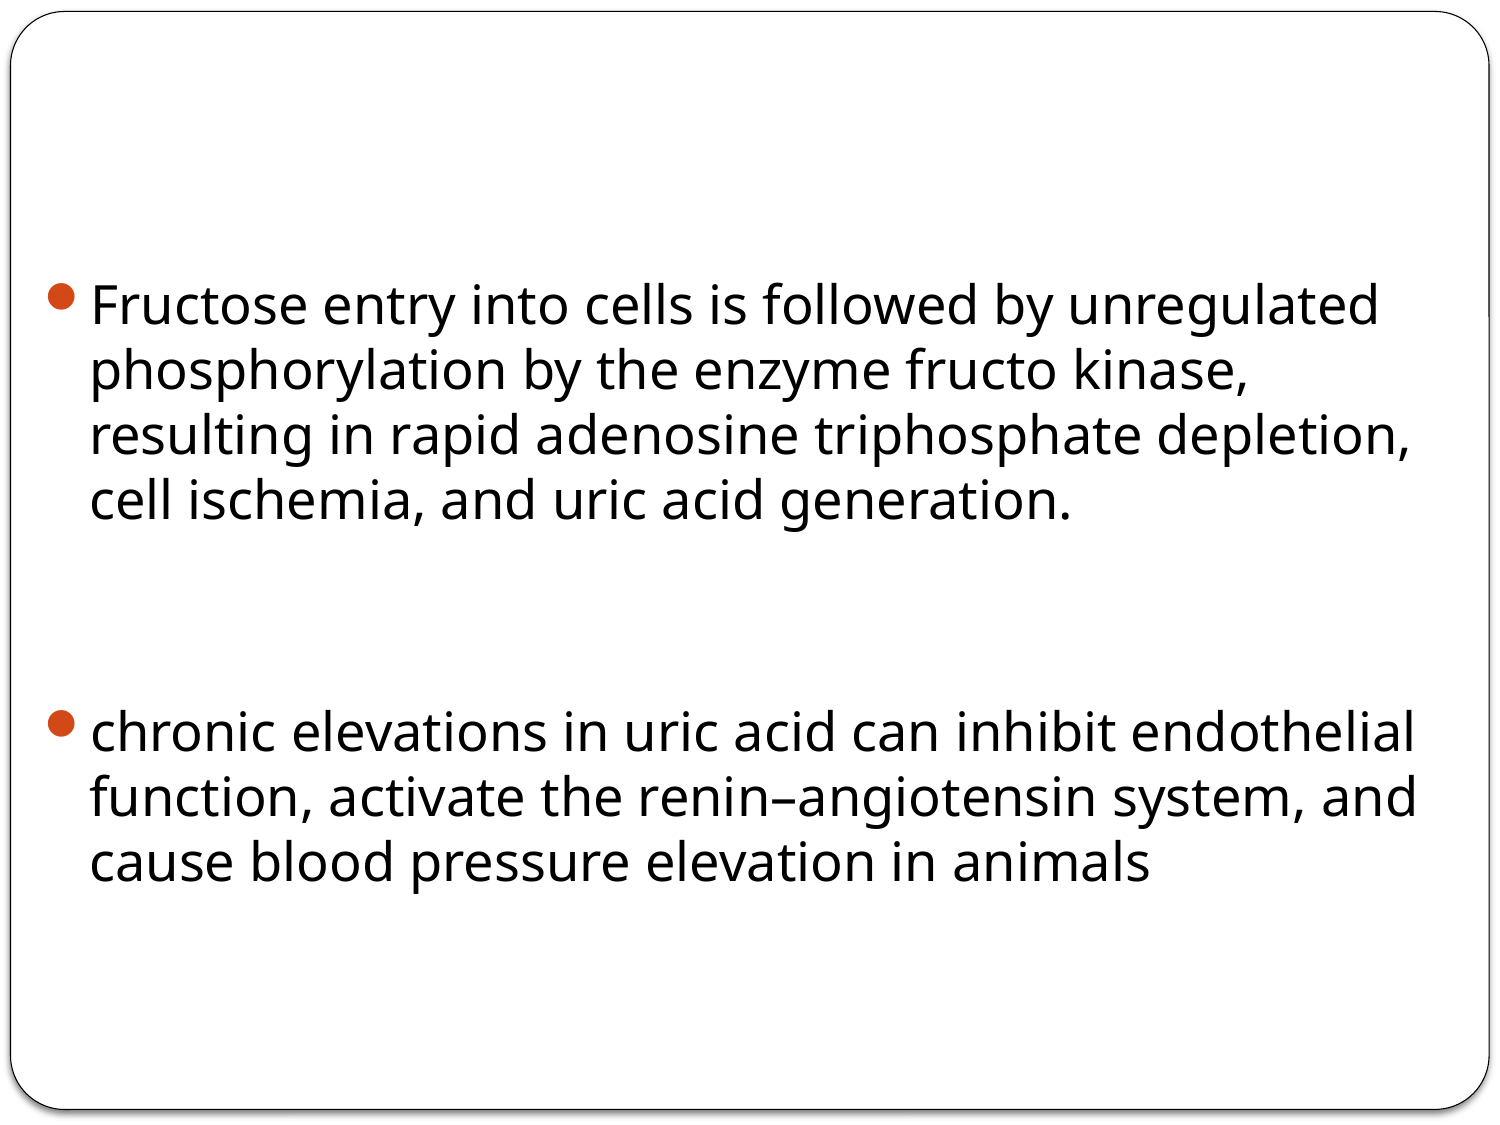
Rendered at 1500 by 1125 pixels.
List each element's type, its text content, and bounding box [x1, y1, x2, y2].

list Fructose entry into cells is followed by unregulated phosphorylation by the enzyme fructo kinase, resulting in rapid adenosine triphosphate depletion, cell ischemia, and uric acid generation. chronic elevations in uric acid can inhibit endothelial function, activate the renin–angiotensin system, and cause blood pressure elevation in animals [29, 30, 1500, 1083]
